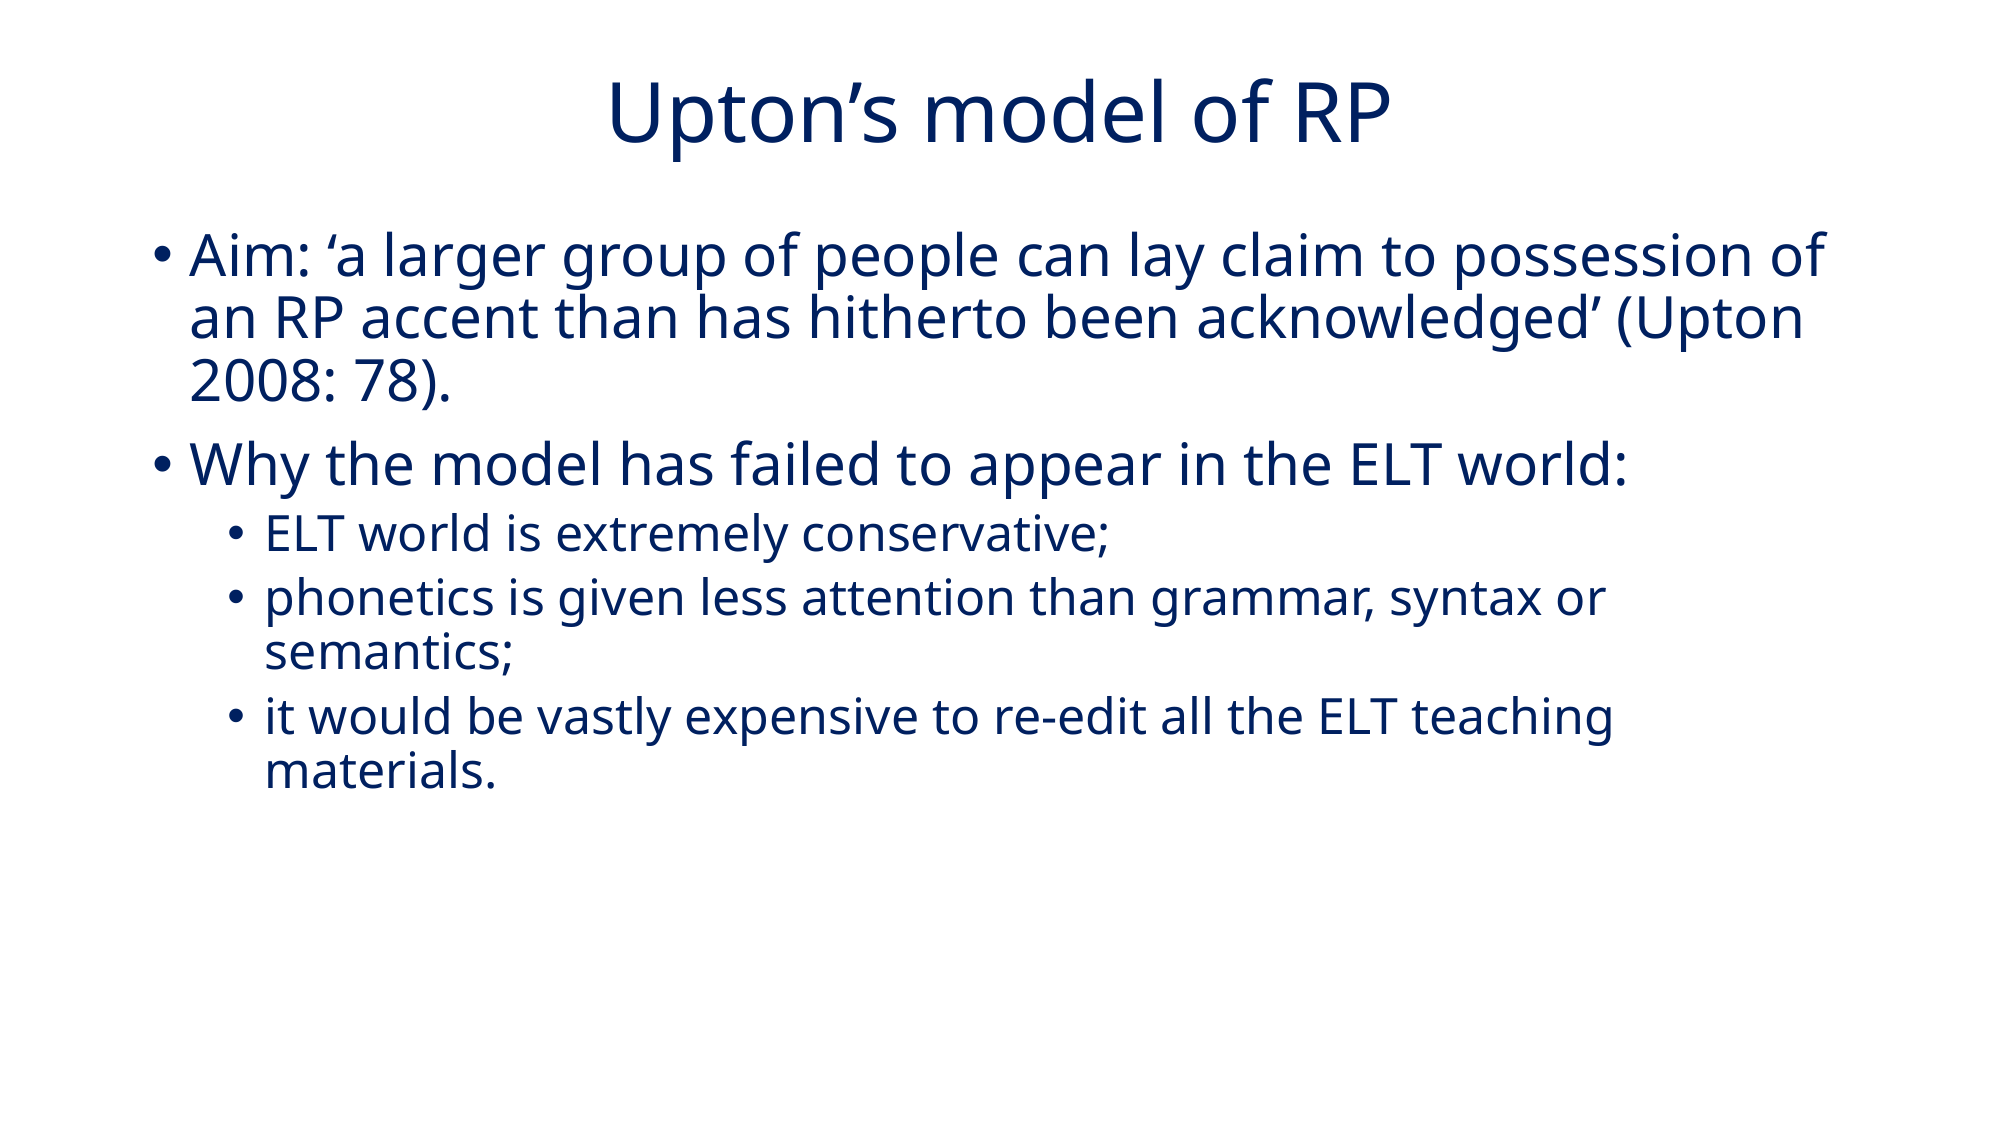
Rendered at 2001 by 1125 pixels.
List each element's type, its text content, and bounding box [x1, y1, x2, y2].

title Upton’s model of RP [137, 59, 1863, 171]
list Aim: ‘a larger group of people can lay claim to possession of an RP accent than has hitherto been acknowledged’ (Upton 2008: 78). Why the model has failed to appear in the ELT world: ELT world is extremely conservative; phonetics is given less attention than grammar, syntax or semantics; it would be vastly expensive to re-edit all the ELT teaching materials. [137, 218, 1863, 1014]
